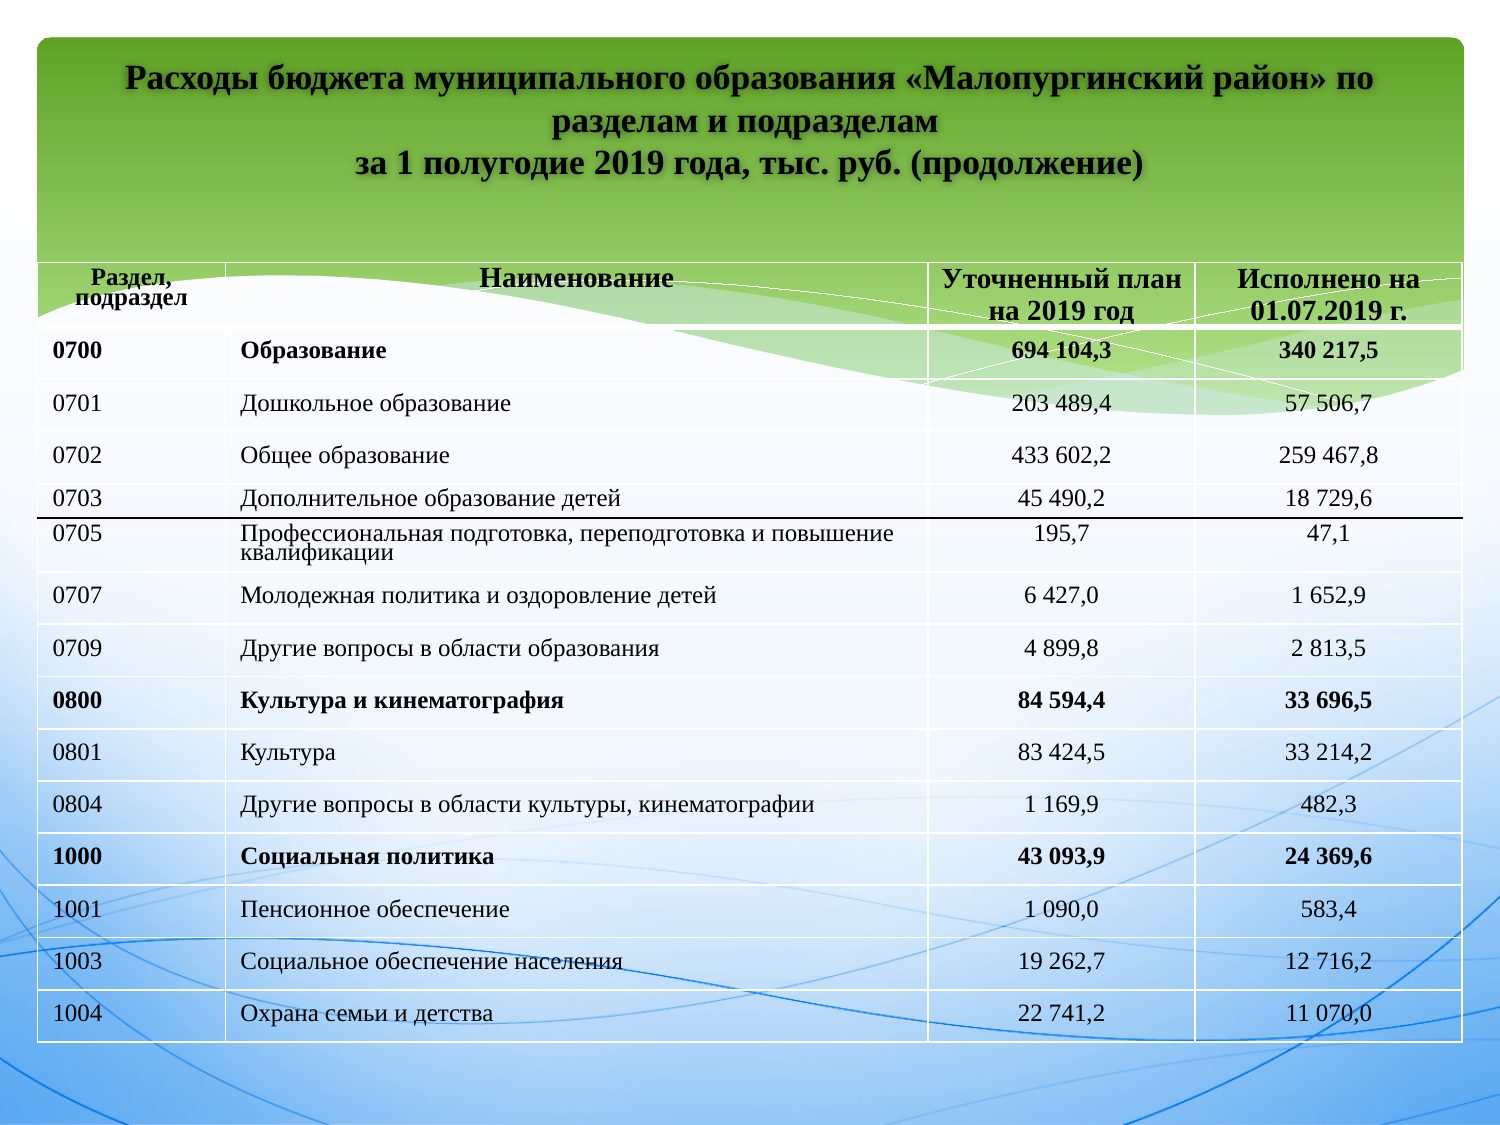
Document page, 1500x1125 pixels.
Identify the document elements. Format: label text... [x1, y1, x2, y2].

table_cell Социальная политика [226, 834, 927, 884]
table_cell 1001 [38, 886, 225, 937]
table_cell 47,1 [1196, 519, 1461, 571]
table_cell Культура [226, 730, 927, 780]
table_cell 18 729,6 [1196, 485, 1461, 517]
table_cell 1 090,0 [929, 886, 1194, 937]
table_cell Дошкольное образование [226, 380, 927, 431]
table_cell 45 490,2 [929, 485, 1194, 517]
table_cell 2 813,5 [1196, 625, 1461, 676]
table_cell Охрана семьи и детства [226, 991, 927, 1041]
table_cell 694 104,3 [929, 330, 1194, 378]
table_cell Пенсионное обеспечение [226, 886, 927, 937]
title Расходы бюджета муниципального образования «Малопургинский район» по разделам и подразделам за 1 полугодие 2019 года, тыс. руб. (продолжение) [74, 44, 1426, 234]
table_cell 0709 [38, 625, 225, 676]
table_cell 0702 [38, 432, 225, 483]
table_header Исполнено на 01.07.2019 г. [1196, 263, 1461, 324]
table_cell 19 262,7 [929, 938, 1194, 989]
table_cell 4 899,8 [929, 625, 1194, 676]
table_header Раздел, подраздел [38, 263, 225, 324]
table_cell 203 489,4 [929, 380, 1194, 431]
table_cell 1004 [38, 991, 225, 1041]
table_cell 84 594,4 [929, 677, 1194, 728]
table_cell Профессиональная подготовка, переподготовка и повышение квалификации [226, 519, 927, 571]
table_cell 433 602,2 [929, 432, 1194, 483]
table_cell 33 696,5 [1196, 677, 1461, 728]
table_cell 0705 [38, 519, 225, 571]
table_cell 57 506,7 [1196, 380, 1461, 431]
table_cell 33 214,2 [1196, 730, 1461, 780]
table_cell 12 716,2 [1196, 938, 1461, 989]
table_cell 83 424,5 [929, 730, 1194, 780]
table_cell 24 369,6 [1196, 834, 1461, 884]
table_header Уточненный план на 2019 год [929, 263, 1194, 324]
table_cell 0801 [38, 730, 225, 780]
table_cell Дополнительное образование детей [226, 485, 927, 517]
table_cell Другие вопросы в области культуры, кинематографии [226, 782, 927, 832]
table_cell 0703 [38, 485, 225, 517]
table_cell 1003 [38, 938, 225, 989]
table_cell 340 217,5 [1196, 330, 1461, 378]
table_cell Молодежная политика и оздоровление детей [226, 573, 927, 623]
table_cell 195,7 [929, 519, 1194, 571]
table_cell Образование [226, 330, 927, 378]
table_cell 22 741,2 [929, 991, 1194, 1041]
table_cell 583,4 [1196, 886, 1461, 937]
table_cell 43 093,9 [929, 834, 1194, 884]
table_cell Общее образование [226, 432, 927, 483]
table_cell 11 070,0 [1196, 991, 1461, 1041]
table_cell Другие вопросы в области образования [226, 625, 927, 676]
table_cell 0804 [38, 782, 225, 832]
table_cell Культура и кинематография [226, 677, 927, 728]
table_header Наименование [226, 263, 927, 324]
table_cell 0700 [38, 330, 225, 378]
table_cell 482,3 [1196, 782, 1461, 832]
table_cell 0800 [38, 677, 225, 728]
table_cell 1 652,9 [1196, 573, 1461, 623]
table_cell 1000 [38, 834, 225, 884]
table_cell 259 467,8 [1196, 432, 1461, 483]
table_cell 0701 [38, 380, 225, 431]
table_cell 0707 [38, 573, 225, 623]
table_cell 6 427,0 [929, 573, 1194, 623]
table_cell 1 169,9 [929, 782, 1194, 832]
table_cell Социальное обеспечение населения [226, 938, 927, 989]
